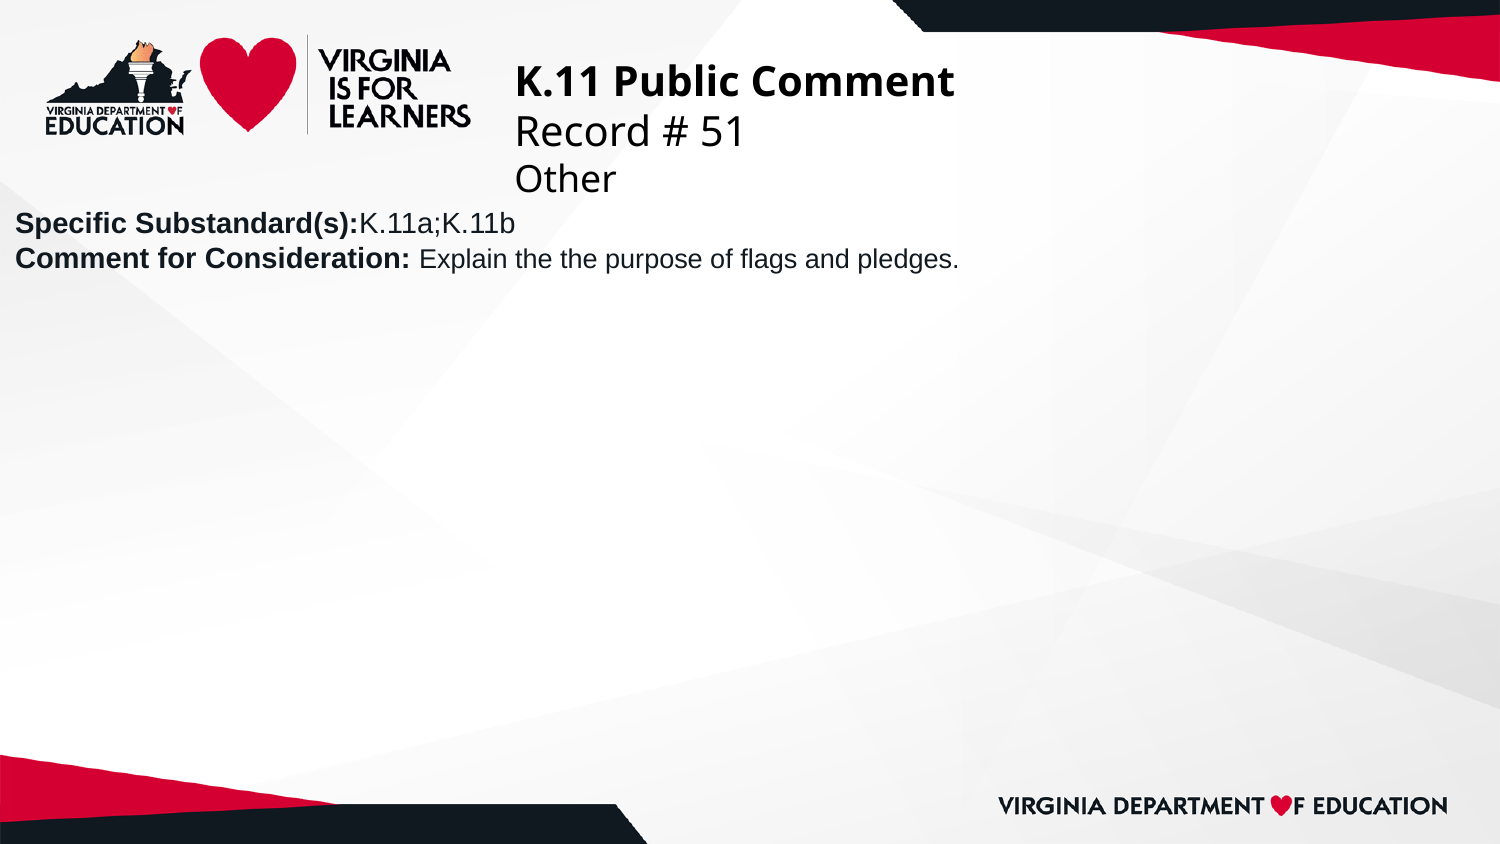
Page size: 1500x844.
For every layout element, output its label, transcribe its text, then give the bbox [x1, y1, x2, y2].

subtitle Specific Substandard(s):K.11a;K.11b Comment for Consideration: Explain the the purpose of flags and pledges. [0, 154, 1500, 844]
picture [0, 0, 1500, 154]
title K.11 Public Comment Record # 51 Other [499, 49, 1447, 154]
